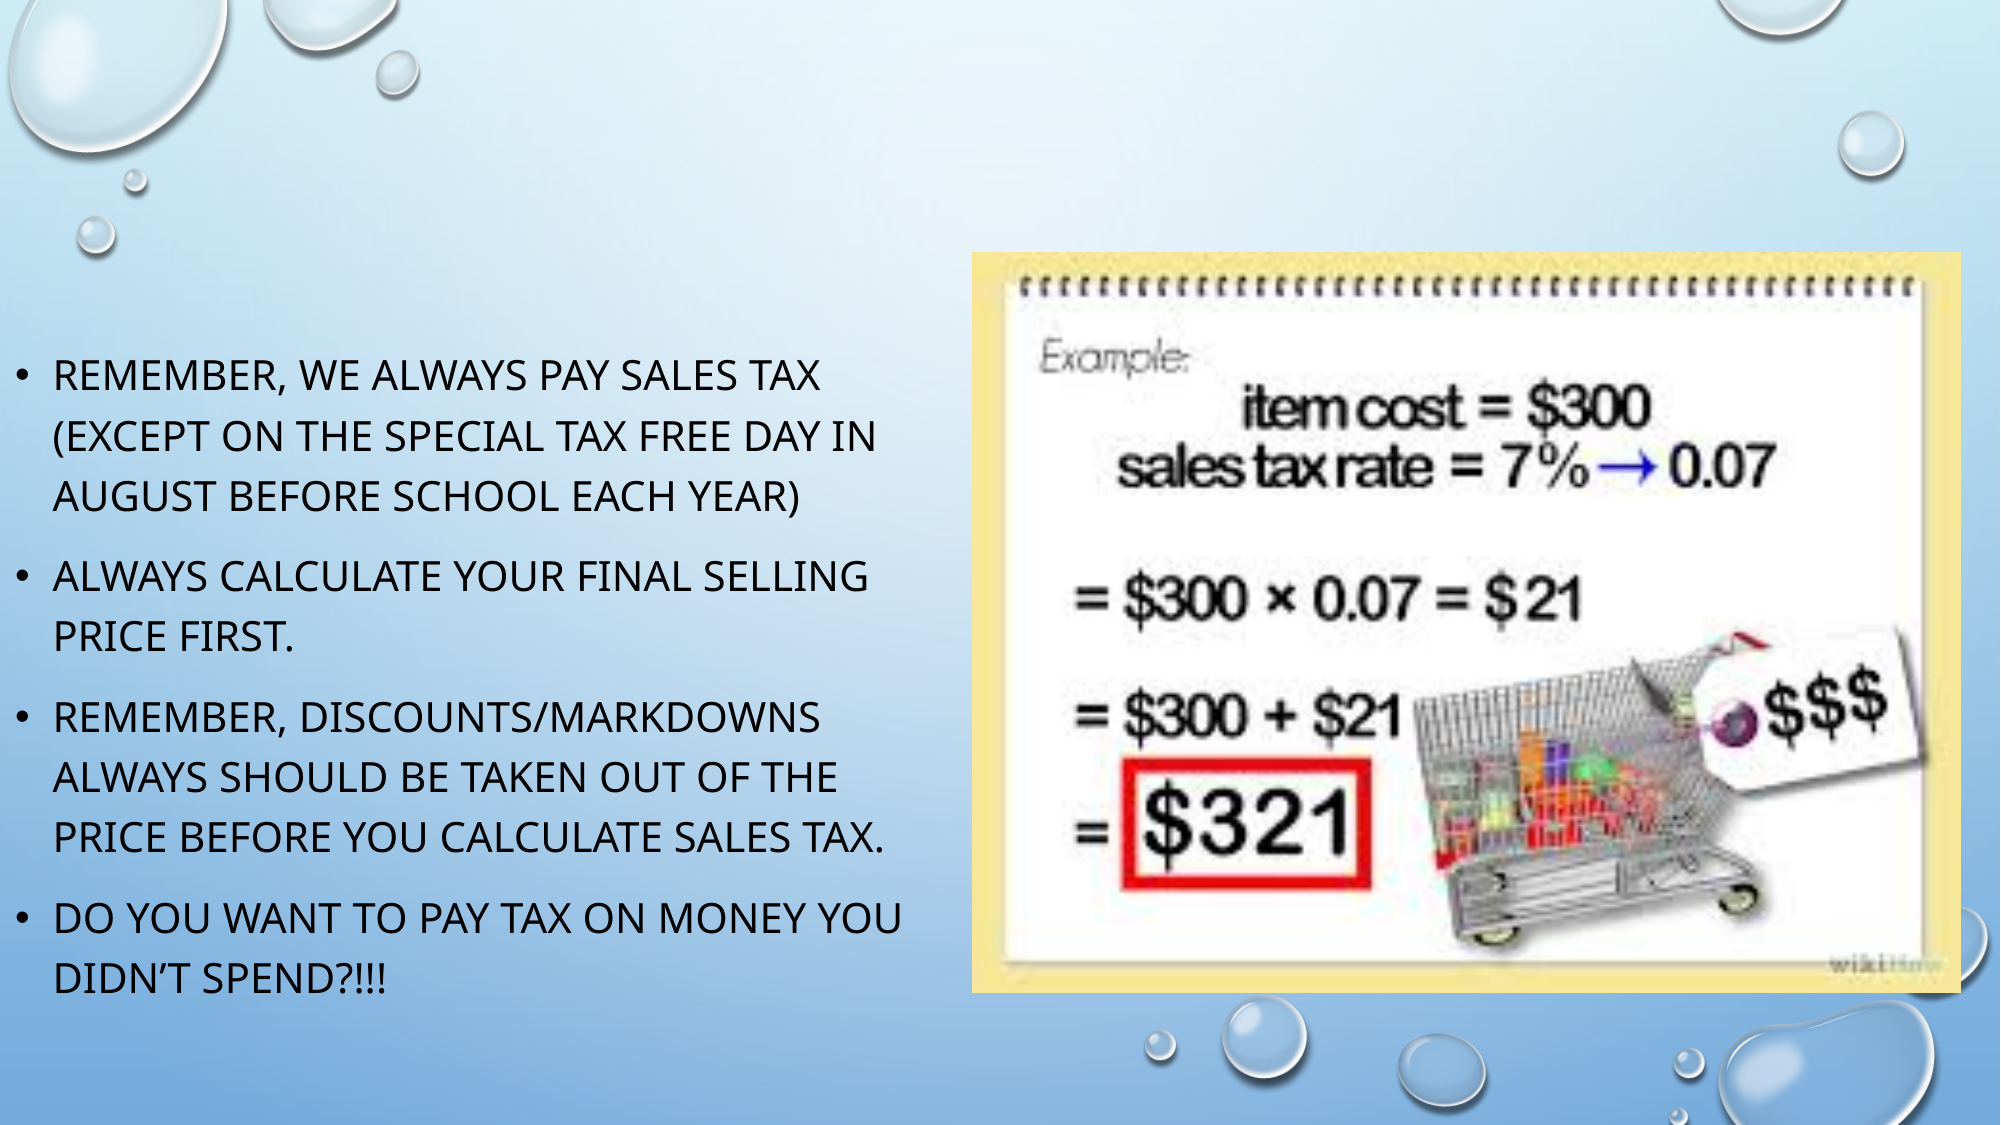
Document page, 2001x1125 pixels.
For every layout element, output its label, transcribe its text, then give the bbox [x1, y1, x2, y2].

list Remember, we always pay sales tax (Except on the special Tax free day in august before school each year) ALWAys calculate your Final Selling price first. Remember, discounts/markdowns ALWays should be taken out of the price before you calculate sales tax. Do you want to pay tax on money you didn’t spend?!!! [0, 331, 939, 1125]
picture [0, 0, 2000, 1125]
